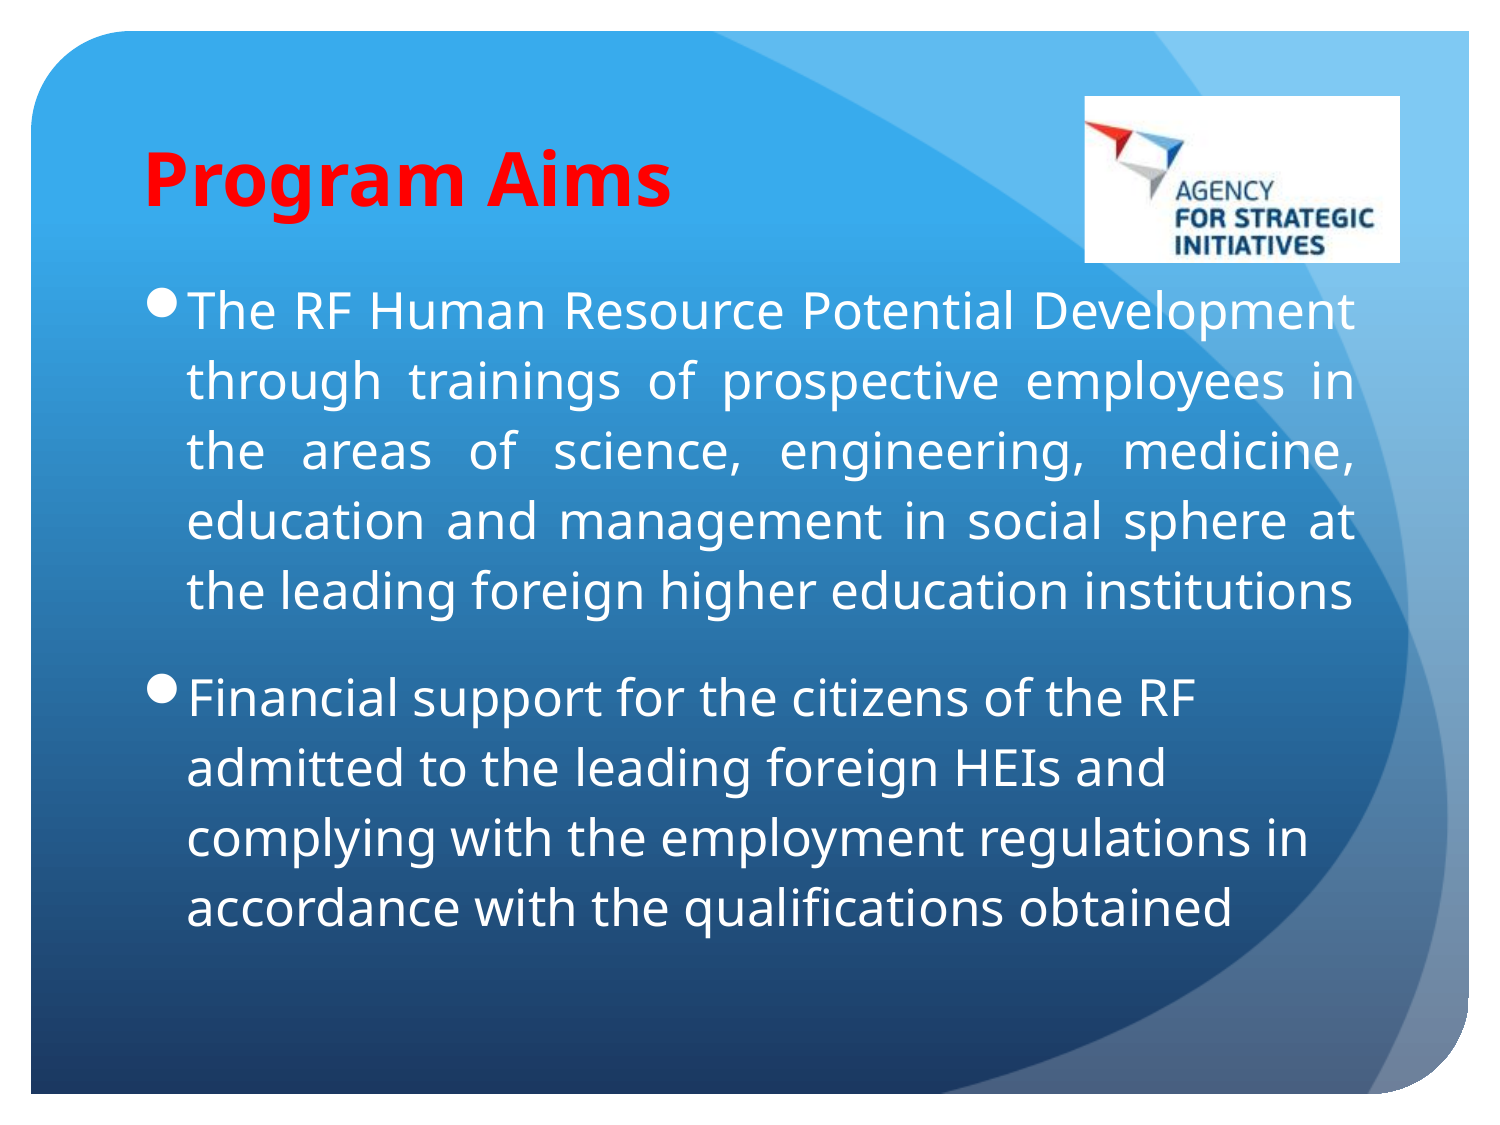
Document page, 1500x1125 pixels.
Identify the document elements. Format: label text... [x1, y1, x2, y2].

list The RF Human Resource Potential Development through trainings of prospective employees in the areas of science, engineering, medicine, education and management in social sphere at the leading foreign higher education institutions Financial support for the citizens of the RF admitted to the leading foreign HEIs and complying with the employment regulations in accordance with the qualifications obtained [127, 262, 1372, 953]
title Program Aims [127, 148, 1084, 262]
picture [24, 30, 1473, 1094]
